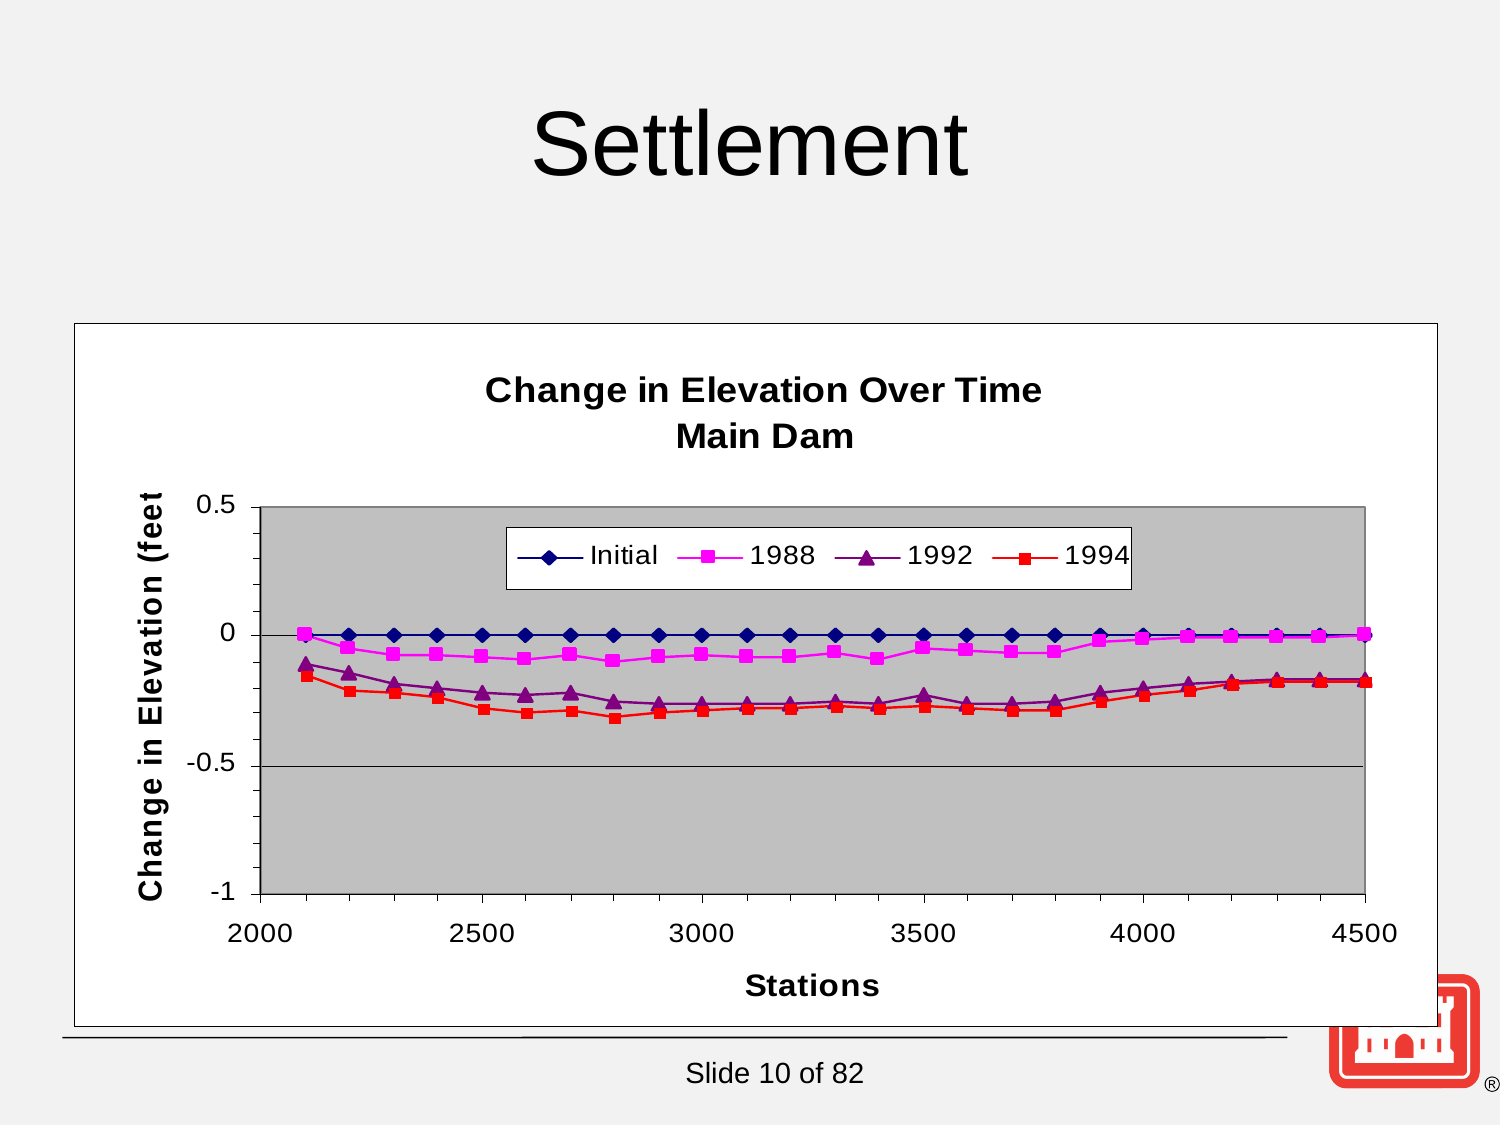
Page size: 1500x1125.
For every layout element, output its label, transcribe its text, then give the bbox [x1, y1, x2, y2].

picture [1329, 974, 1500, 1092]
slide_number Slide 10 of 82 [599, 1047, 951, 1125]
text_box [62, 312, 1452, 1038]
title Settlement [74, 44, 1426, 233]
